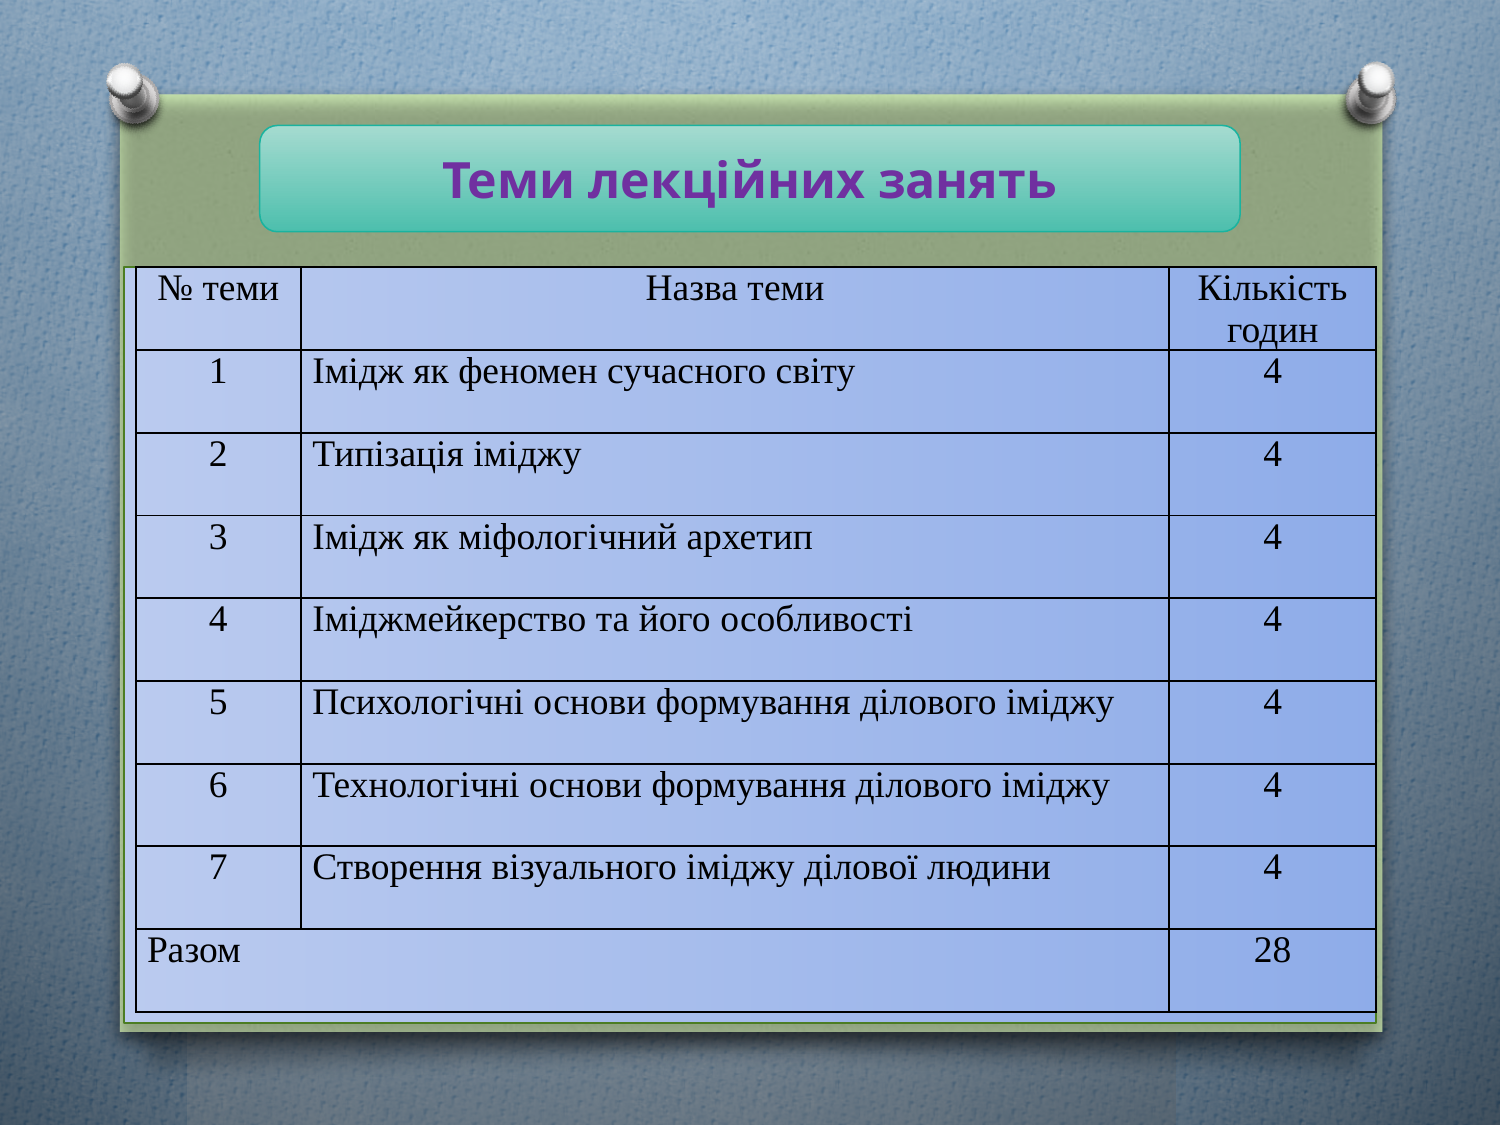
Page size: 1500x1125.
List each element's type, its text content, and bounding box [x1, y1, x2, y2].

picture [75, 29, 198, 153]
table_header Назва теми [302, 268, 1168, 349]
table_cell 4 [1170, 599, 1375, 680]
table_header № теми [137, 268, 300, 349]
table_cell 6 [137, 765, 300, 845]
table_cell 4 [1170, 847, 1375, 928]
table_cell Типізація іміджу [302, 434, 1168, 515]
table_cell 2 [137, 434, 300, 515]
table_cell Психологічні основи формування ділового іміджу [302, 682, 1168, 763]
table_cell Імідж як феномен сучасного світу [302, 351, 1168, 432]
table_header Кількість годин [1170, 268, 1375, 349]
table_cell 4 [1170, 351, 1375, 432]
table_cell 4 [1170, 682, 1375, 763]
table_cell Разом [137, 930, 1168, 1011]
table_cell Технологічні основи формування ділового іміджу [302, 765, 1168, 845]
table_cell Створення візуального іміджу ділової людини [302, 847, 1168, 928]
table_cell 28 [1170, 930, 1375, 1011]
table_cell Імідж як міфологічний архетип [302, 516, 1168, 597]
table_cell 4 [137, 599, 300, 680]
table_cell 4 [1170, 765, 1375, 845]
table_cell 4 [1170, 516, 1375, 597]
text_box Теми лекційних занять [258, 124, 1241, 233]
table_cell 7 [137, 847, 300, 928]
table_cell 5 [137, 682, 300, 763]
table_cell 3 [137, 516, 300, 597]
table_cell Іміджмейкерство та його особливості [302, 599, 1168, 680]
table_cell 4 [1170, 434, 1375, 515]
text_box [123, 266, 1377, 1024]
table_cell 1 [137, 351, 300, 432]
picture [1317, 35, 1439, 156]
